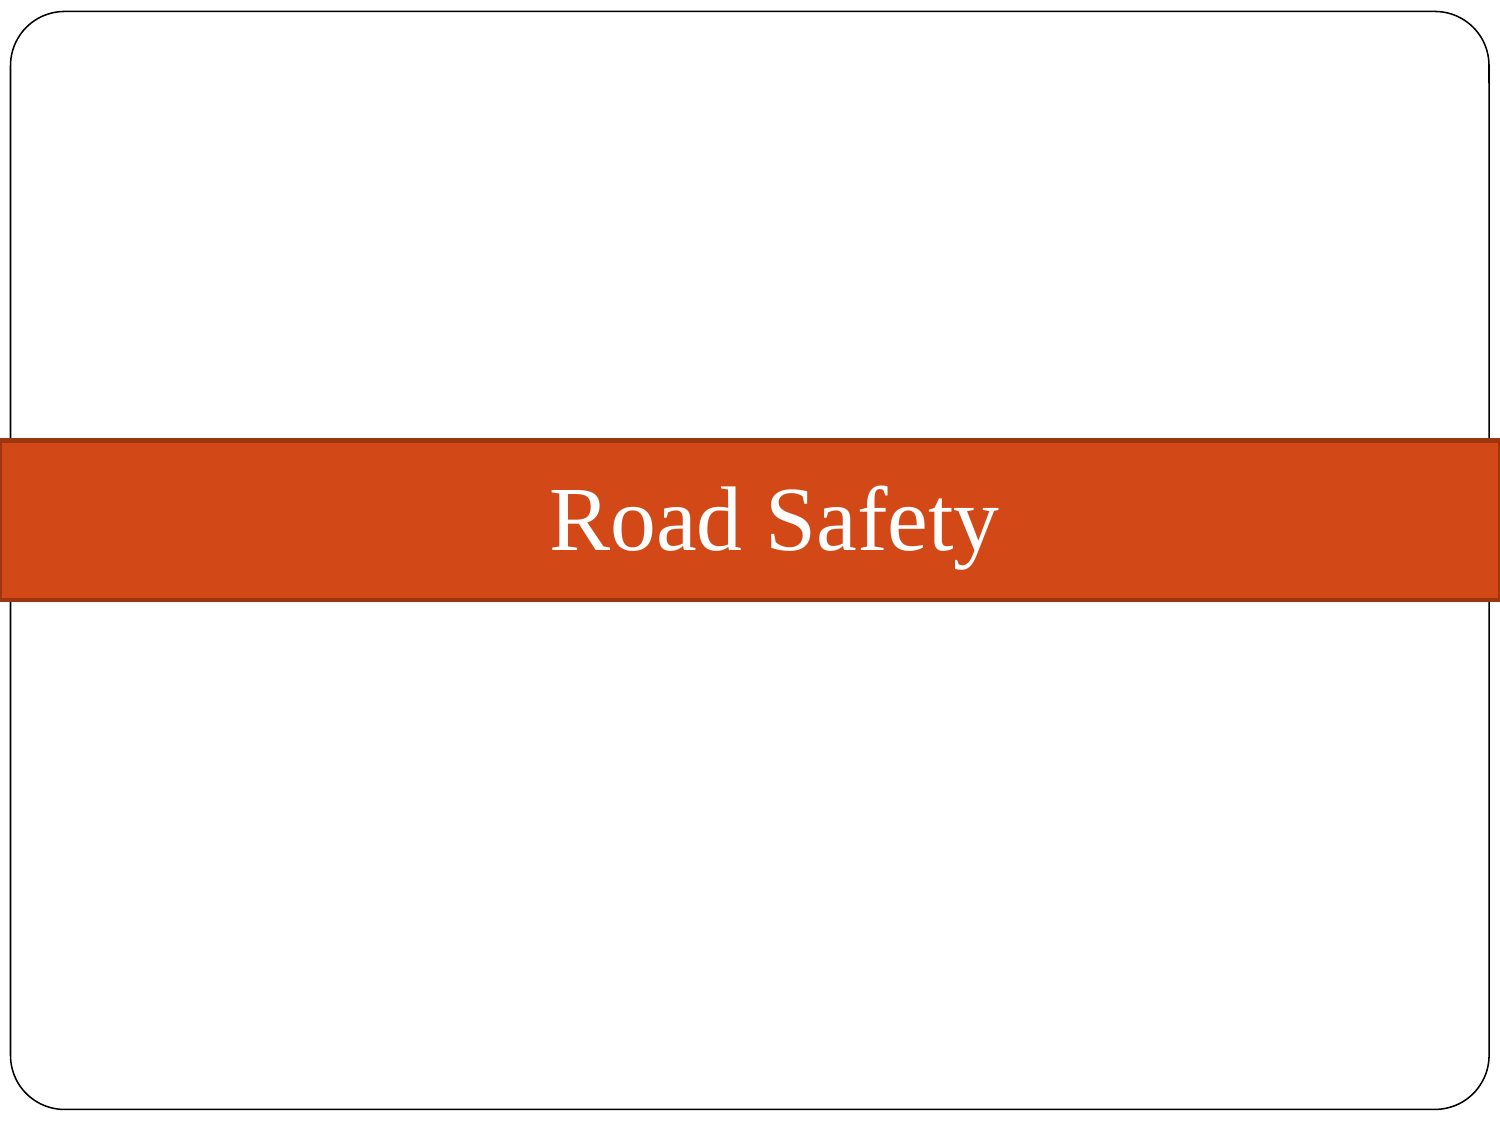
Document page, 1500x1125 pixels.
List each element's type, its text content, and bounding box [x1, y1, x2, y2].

title Road Safety [137, 396, 1413, 585]
text_box [0, 438, 1500, 602]
